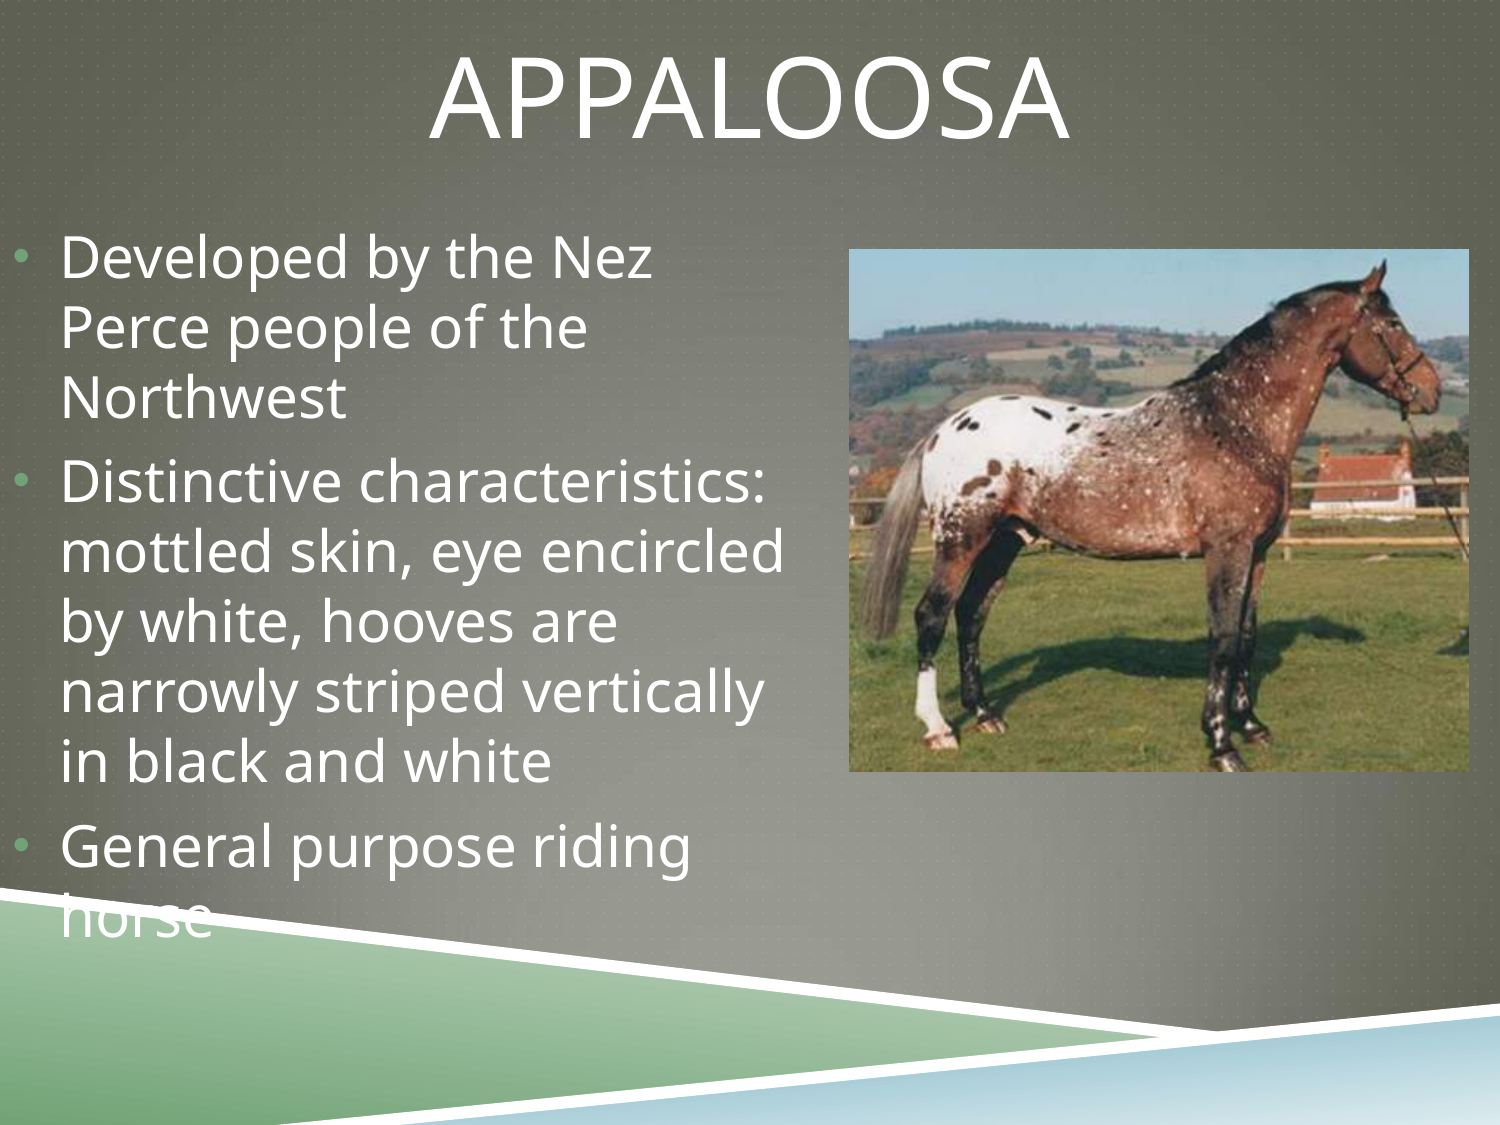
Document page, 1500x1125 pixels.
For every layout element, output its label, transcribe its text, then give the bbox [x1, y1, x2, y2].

title Appaloosa [112, 0, 1388, 188]
picture [0, 0, 1500, 1031]
list Developed by the Nez Perce people of the Northwest Distinctive characteristics: mottled skin, eye encircled by white, hooves are narrowly striped vertically in black and white General purpose riding horse [12, 212, 788, 849]
